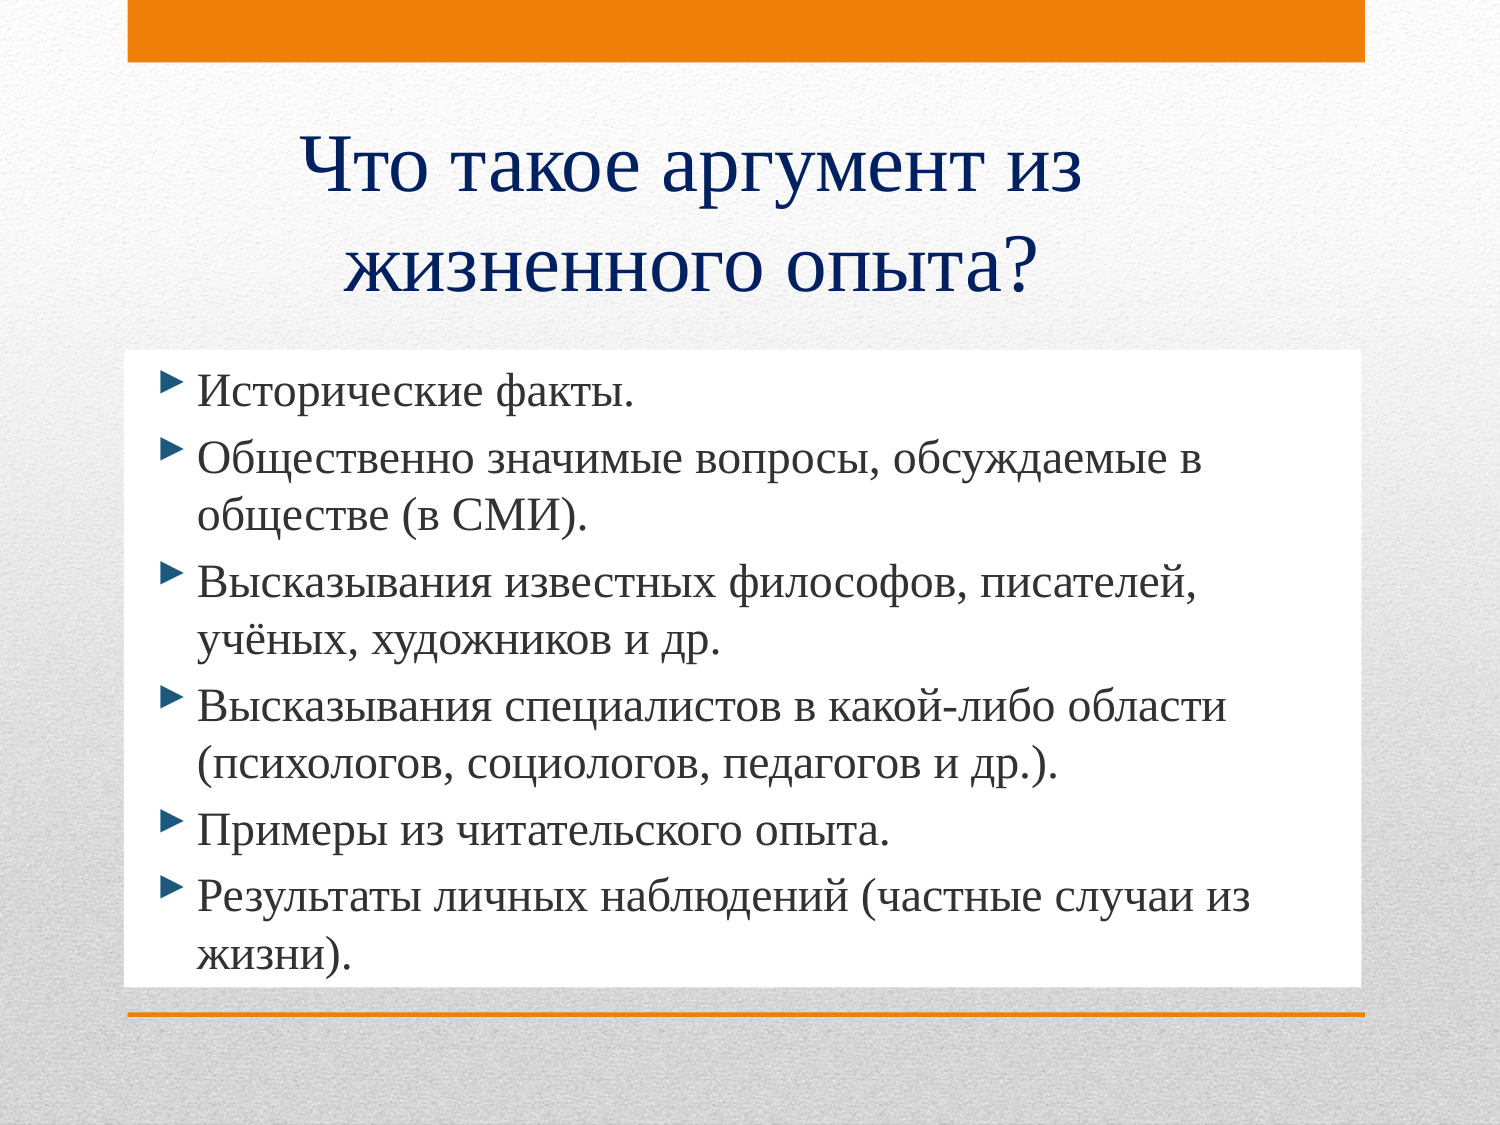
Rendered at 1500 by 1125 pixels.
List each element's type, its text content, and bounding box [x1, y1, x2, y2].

list Исторические факты. Общественно значимые вопросы, обсуждаемые в обществе (в СМИ). Высказывания известных философов, писателей, учёных, художников и др. Высказывания специалистов в какой-либо области (психологов, социологов, педагогов и др.). Примеры из читательского опыта. Результаты личных наблюдений (частные случаи из жизни). [123, 349, 1362, 988]
title Что такое аргумент из жизненного опыта? [135, 113, 1249, 316]
